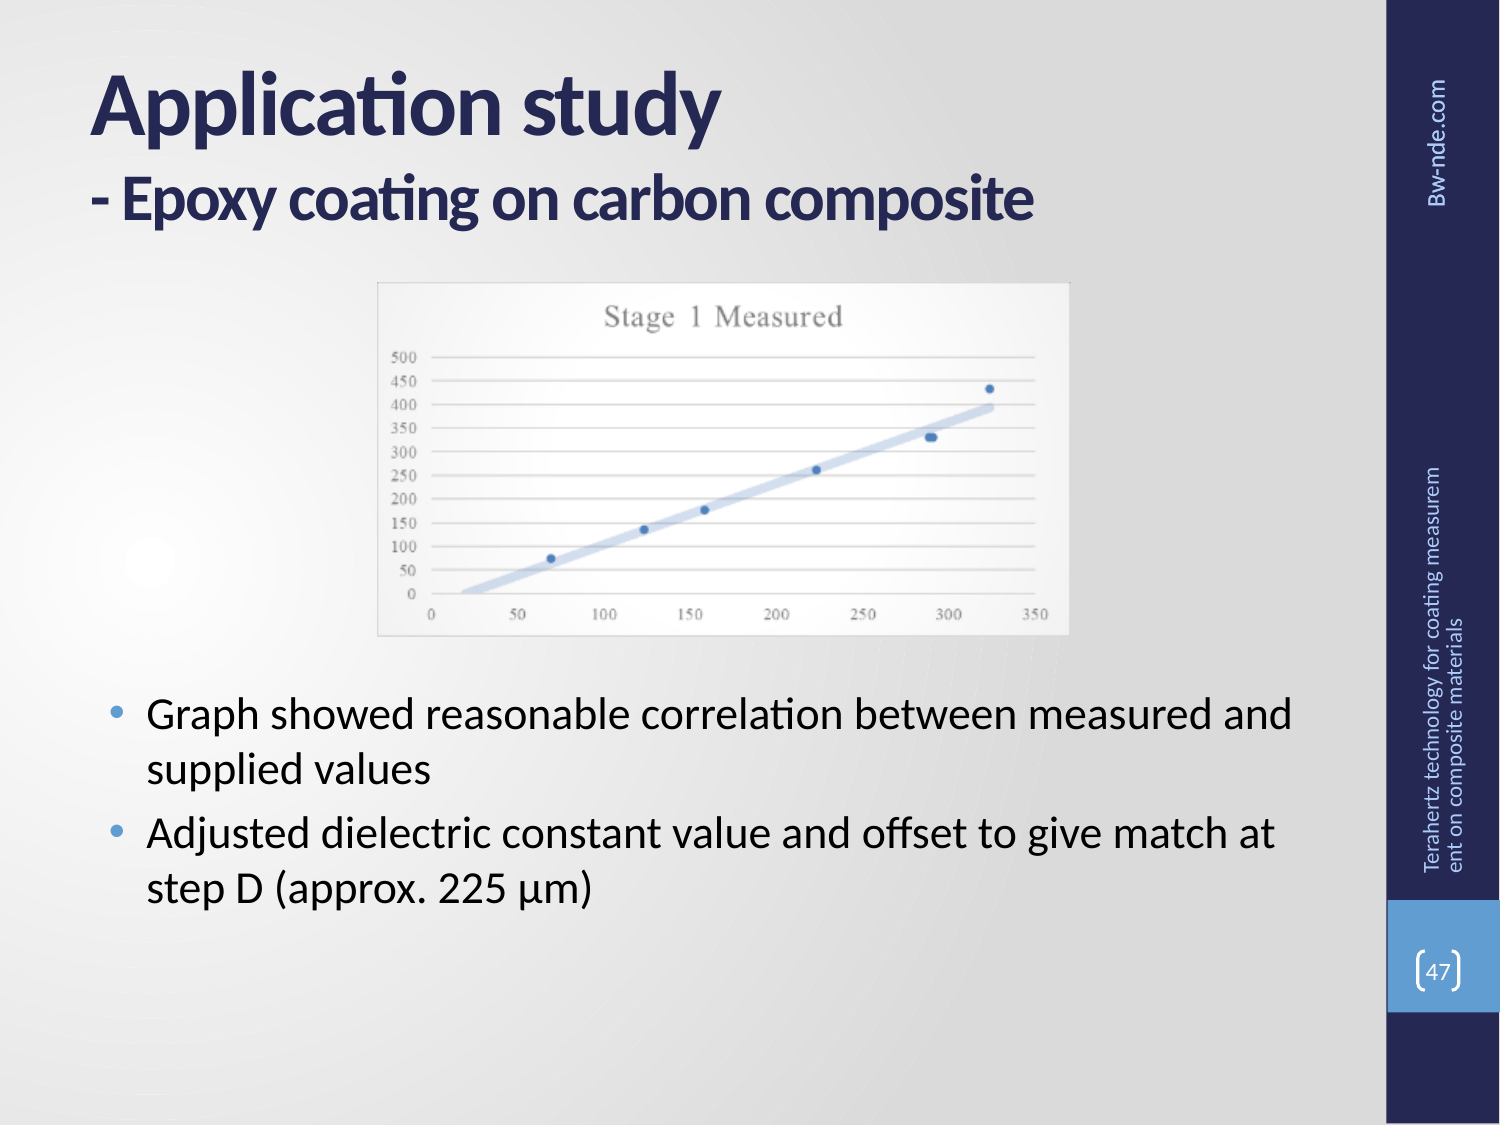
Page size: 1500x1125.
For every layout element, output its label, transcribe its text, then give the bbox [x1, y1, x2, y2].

title Application study - Epoxy coating on carbon composite [75, 45, 1325, 233]
picture [377, 282, 1071, 638]
footer Terahertz technology for coating measurement on composite materials [1408, 444, 1469, 889]
list Graph showed reasonable correlation between measured and supplied values Adjusted dielectric constant value and offset to give match at step D (approx. 225 μm) [75, 676, 1325, 1050]
slide_number 47 [1416, 949, 1461, 992]
